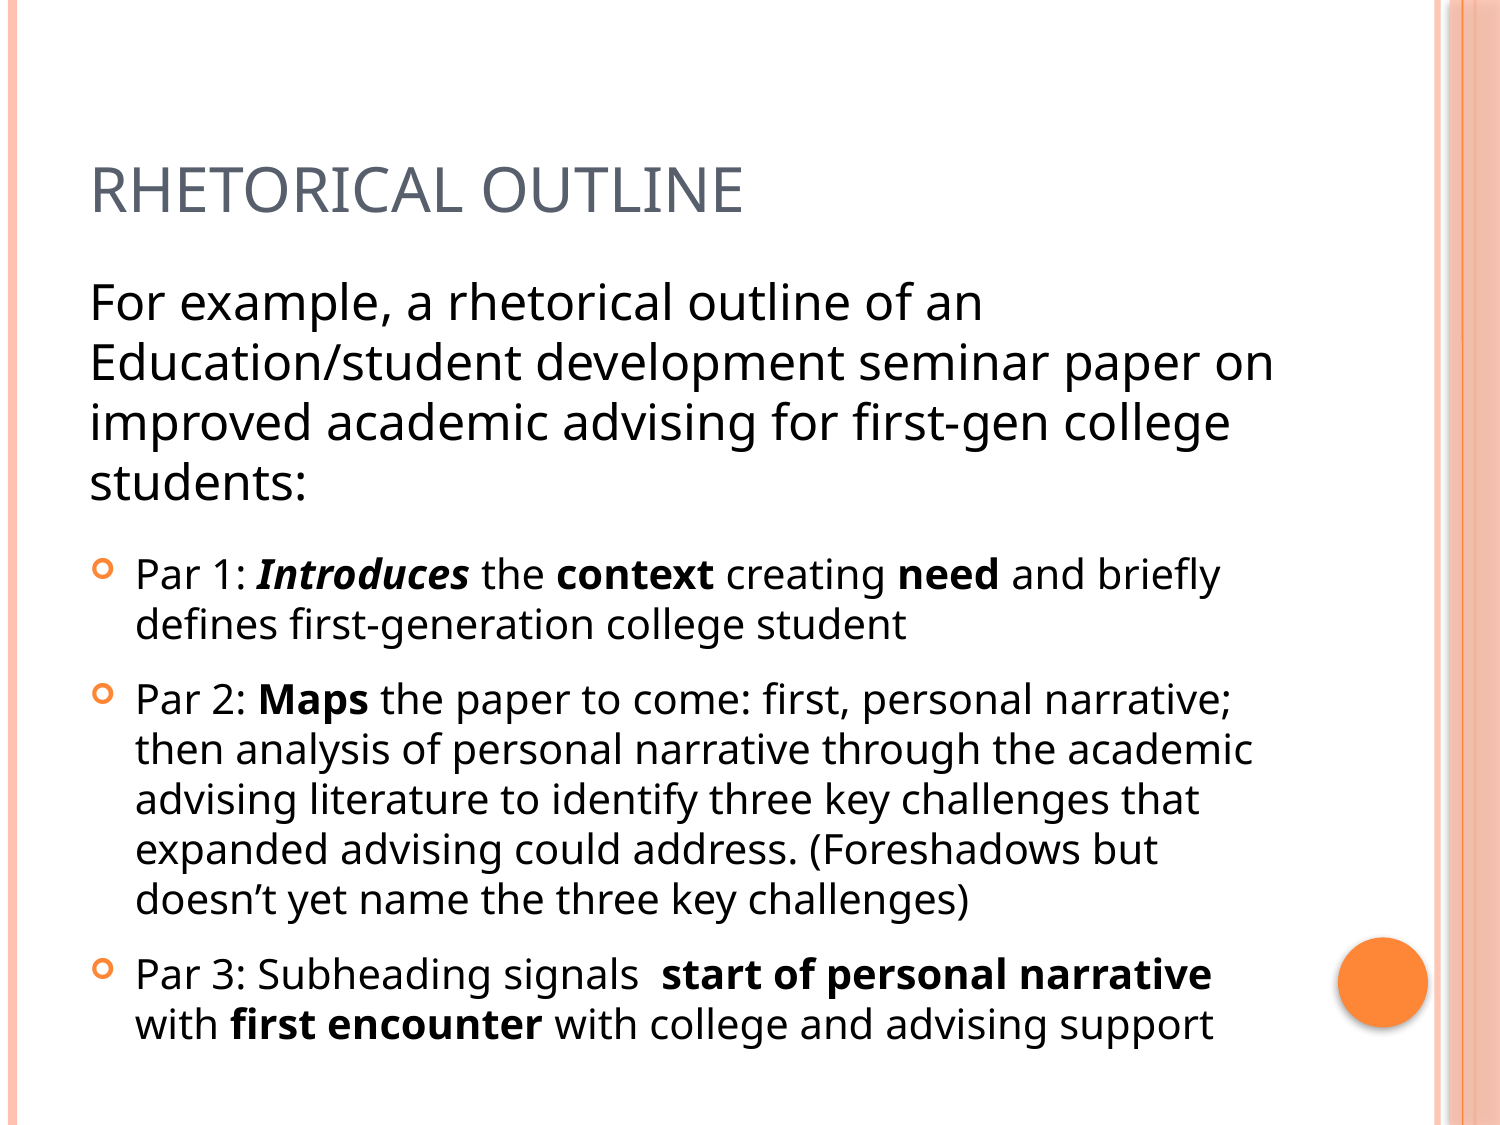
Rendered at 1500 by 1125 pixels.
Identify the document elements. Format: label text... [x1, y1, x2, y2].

title Rhetorical Outline [75, 45, 1300, 233]
list For example, a rhetorical outline of an Education/student development seminar paper on improved academic advising for first-gen college students: Par 1: Introduces the context creating need and briefly defines first-generation college student Par 2: Maps the paper to come: first, personal narrative; then analysis of personal narrative through the academic advising literature to identify three key challenges that expanded advising could address. (Foreshadows but doesn’t yet name the three key challenges) Par 3: Subheading signals start of personal narrative with first encounter with college and advising support [75, 262, 1300, 1062]
